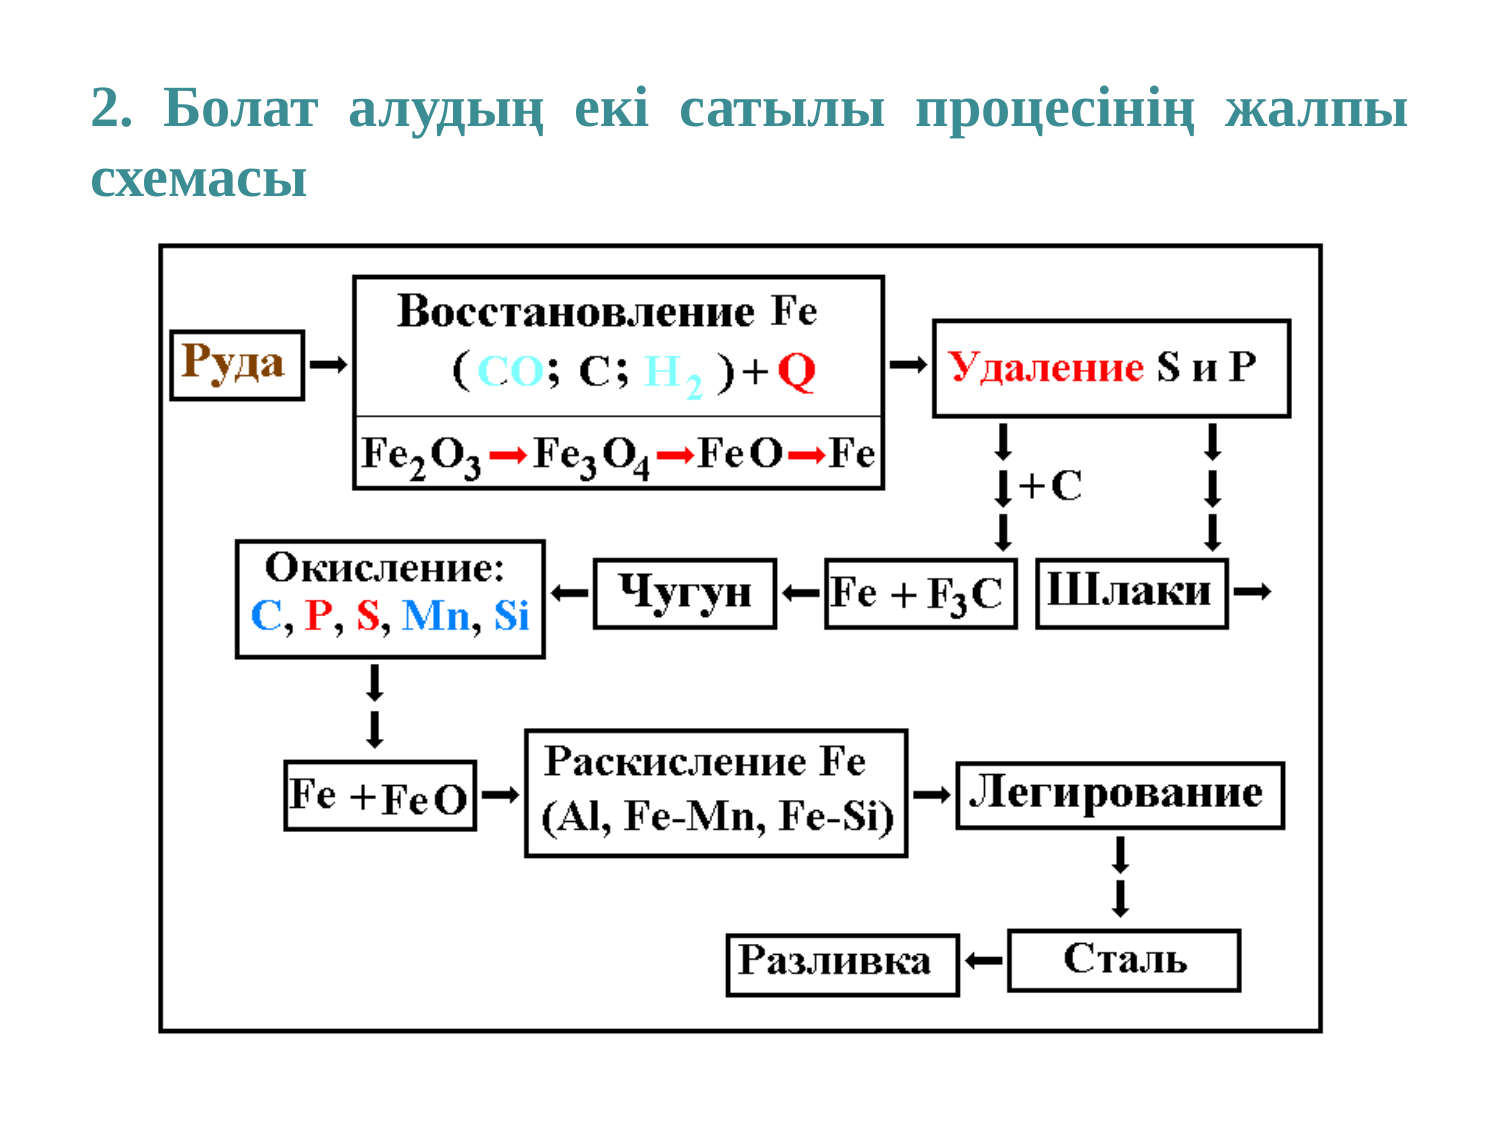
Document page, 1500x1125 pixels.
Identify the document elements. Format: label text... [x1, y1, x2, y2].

title 2. Болат алудың екі сатылы процесінің жалпы схемасы [75, 45, 1425, 232]
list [157, 239, 1331, 1040]
